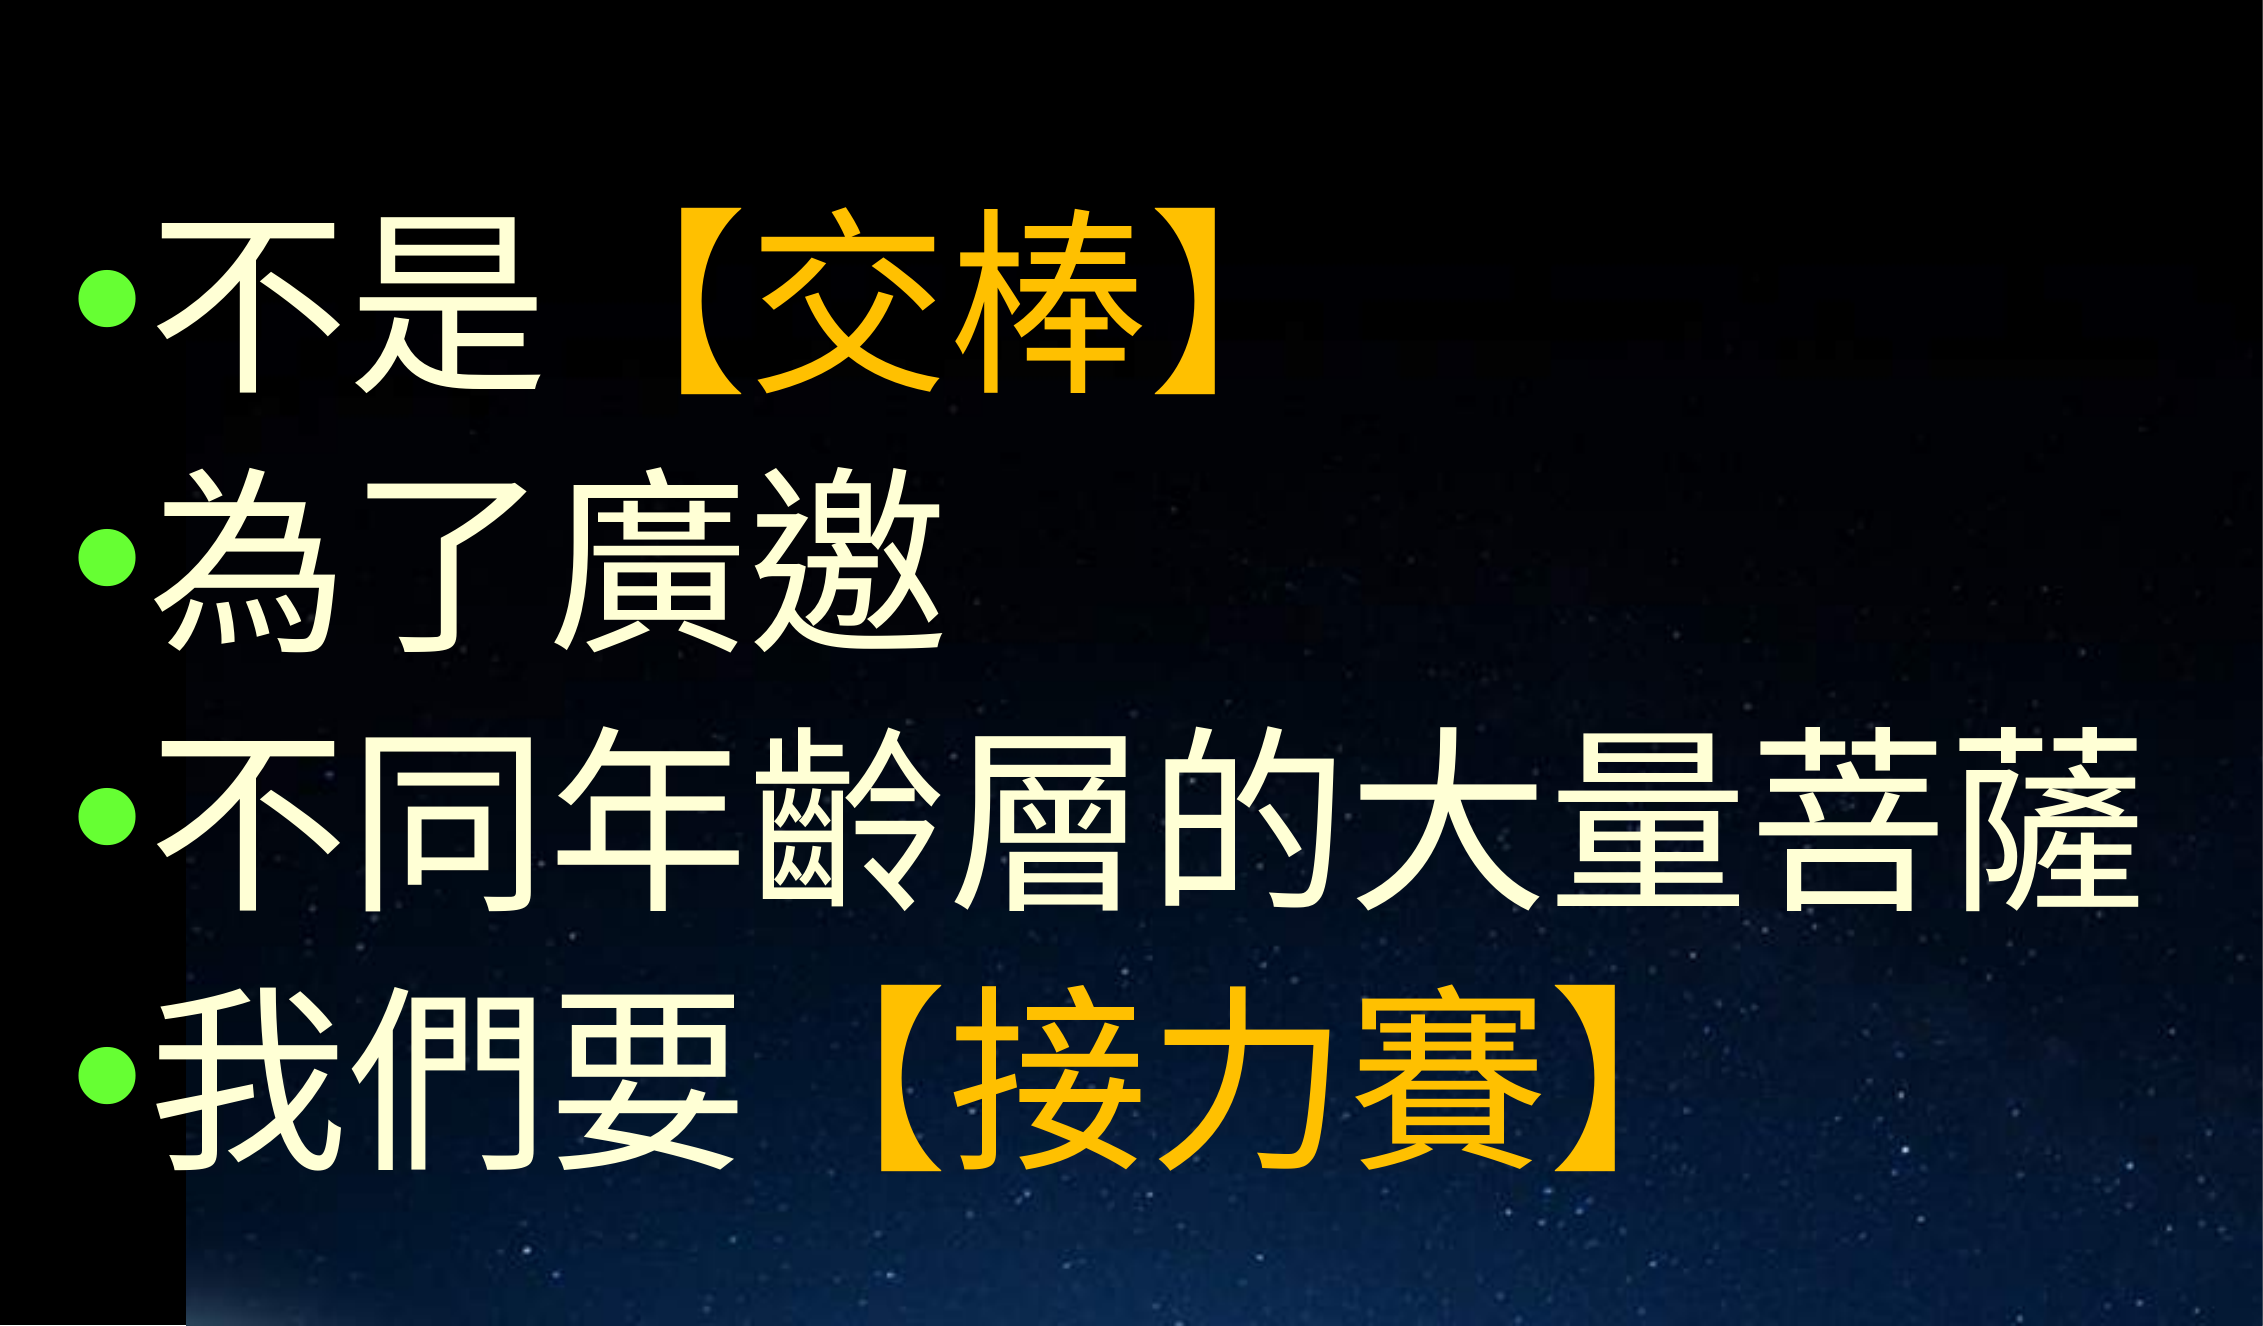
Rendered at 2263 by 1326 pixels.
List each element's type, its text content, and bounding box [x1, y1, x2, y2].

list 不是【交棒】 為了廣邀 不同年齡層的大量菩薩 我們要【接力賽】 [44, 147, 2218, 1192]
picture [186, 0, 2263, 1326]
